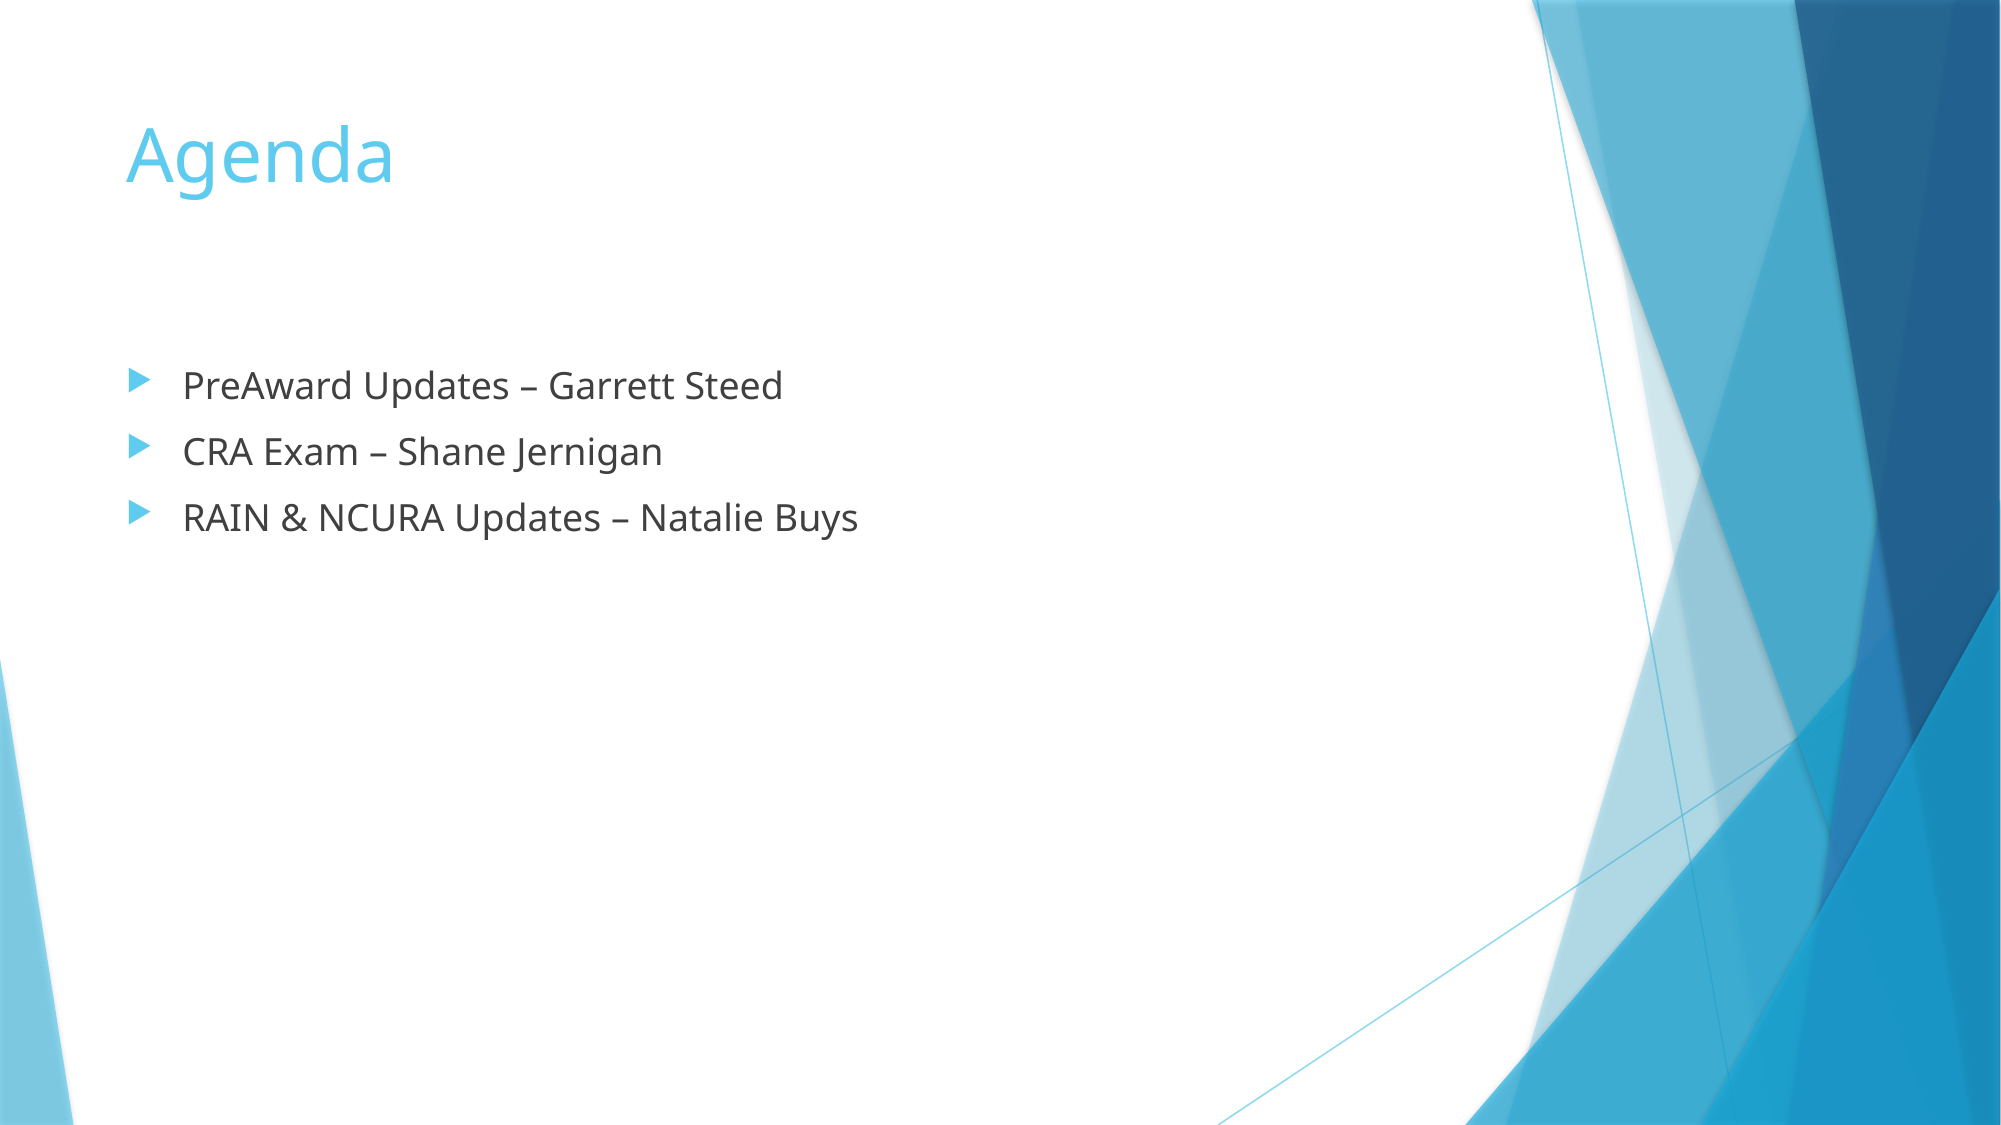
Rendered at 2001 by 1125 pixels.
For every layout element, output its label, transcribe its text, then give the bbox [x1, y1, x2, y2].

title Agenda [111, 99, 1522, 317]
list PreAward Updates – Garrett Steed CRA Exam – Shane Jernigan RAIN & NCURA Updates – Natalie Buys [111, 354, 1522, 992]
